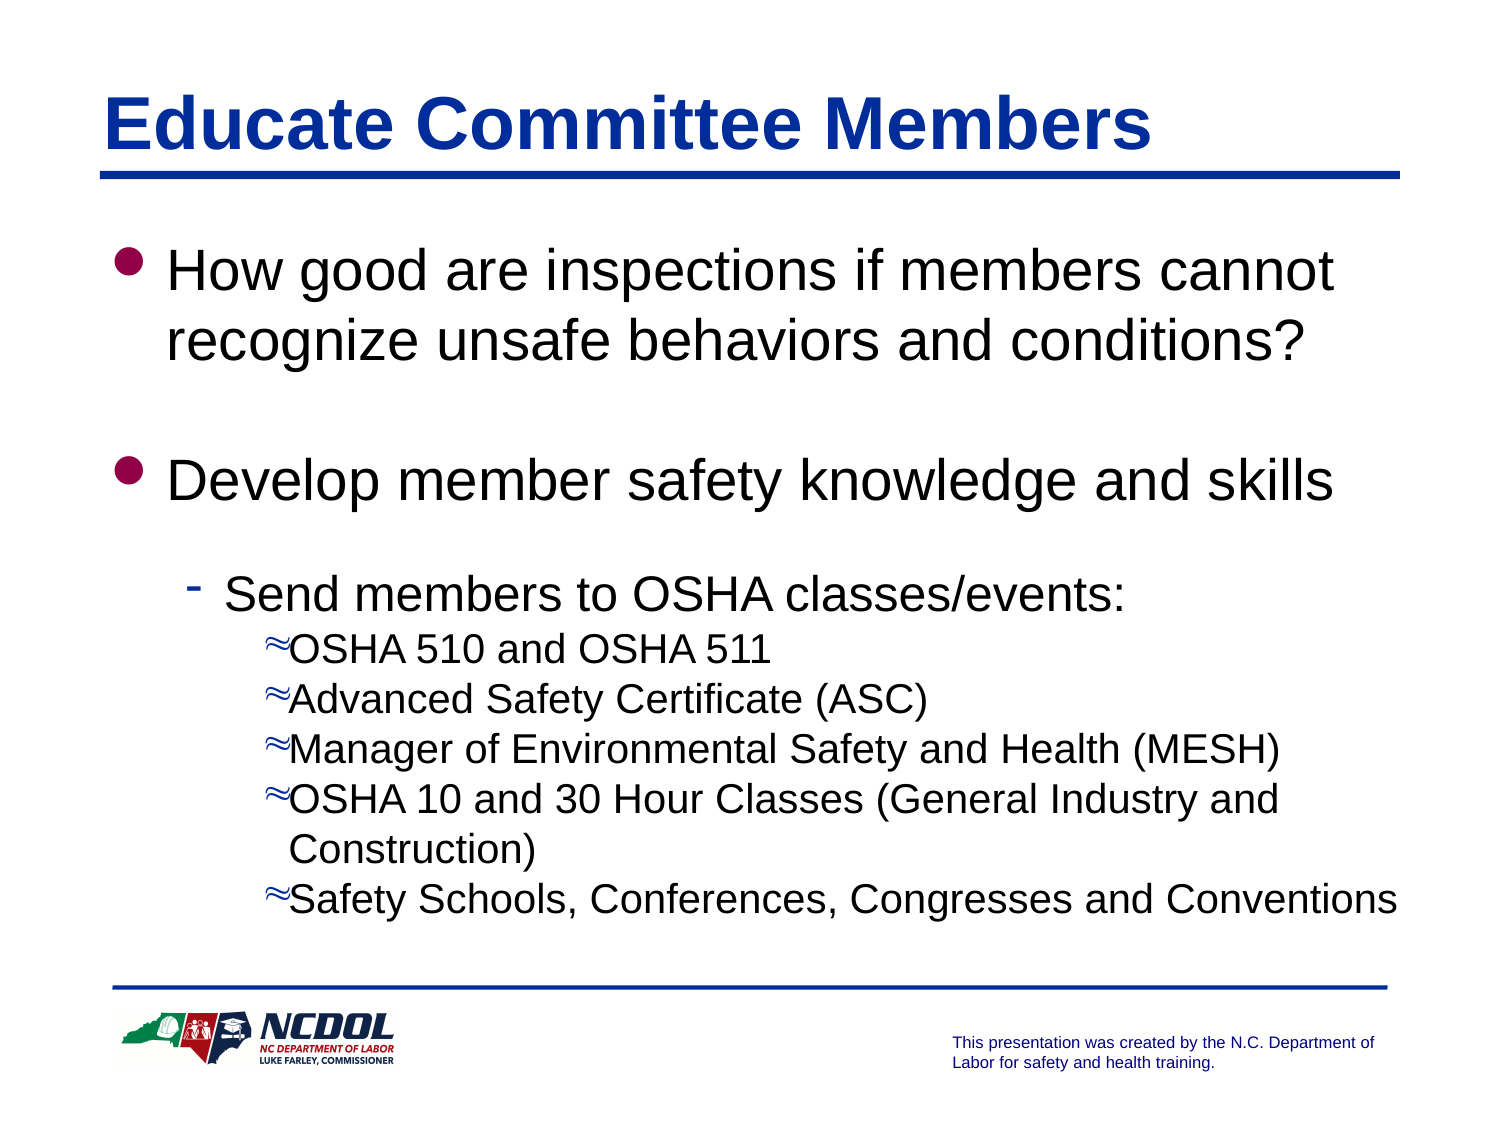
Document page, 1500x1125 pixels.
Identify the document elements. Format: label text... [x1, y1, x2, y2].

picture [116, 1007, 399, 1069]
list How good are inspections if members cannot recognize unsafe behaviors and conditions? Develop member safety knowledge and skills Send members to OSHA classes/events: OSHA 510 and OSHA 511 Advanced Safety Certificate (ASC) Manager of Environmental Safety and Health (MESH) OSHA 10 and 30 Hour Classes (General Industry and Construction) Safety Schools, Conferences, Congresses and Conventions [95, 224, 1433, 968]
title Educate Committee Members [95, 75, 1471, 166]
